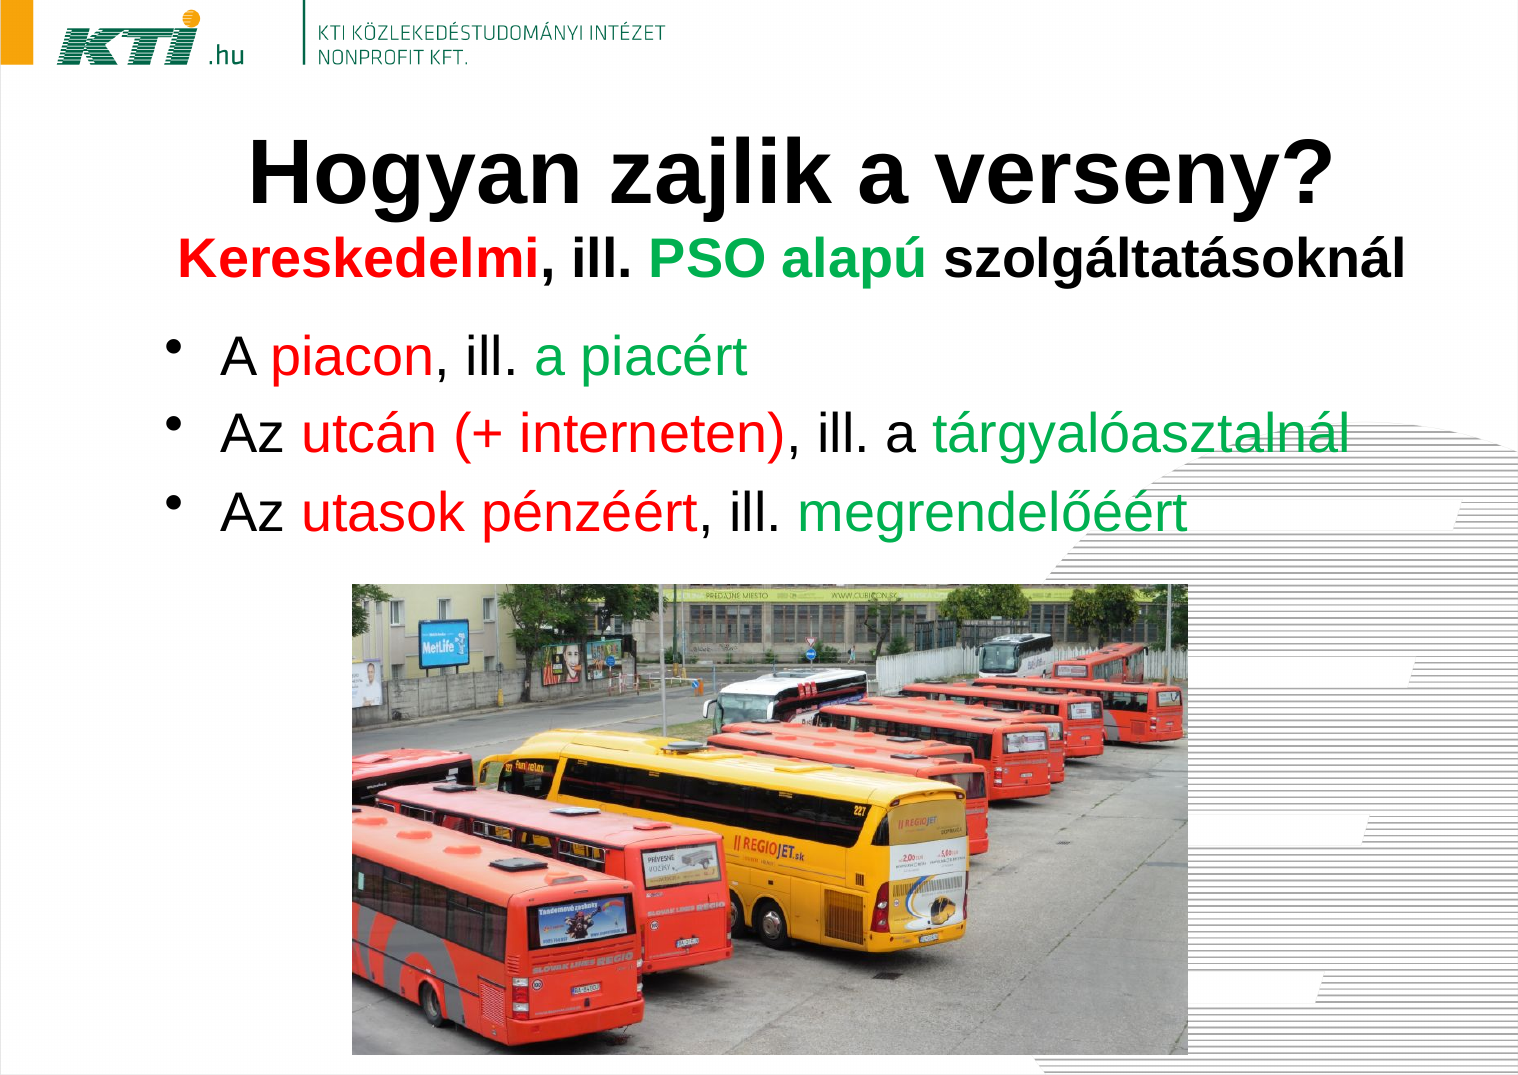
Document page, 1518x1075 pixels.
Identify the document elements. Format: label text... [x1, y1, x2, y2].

list A piacon, ill. a piacért Az utcán (+ interneten), ill. a tárgyalóasztalnál Az utasok pénzéért, ill. megrendelőéért [149, 311, 1437, 617]
title Hogyan zajlik a verseny? Kereskedelmi, ill. PSO alapú szolgáltatásoknál [125, 53, 1461, 347]
picture [0, 0, 1518, 1075]
